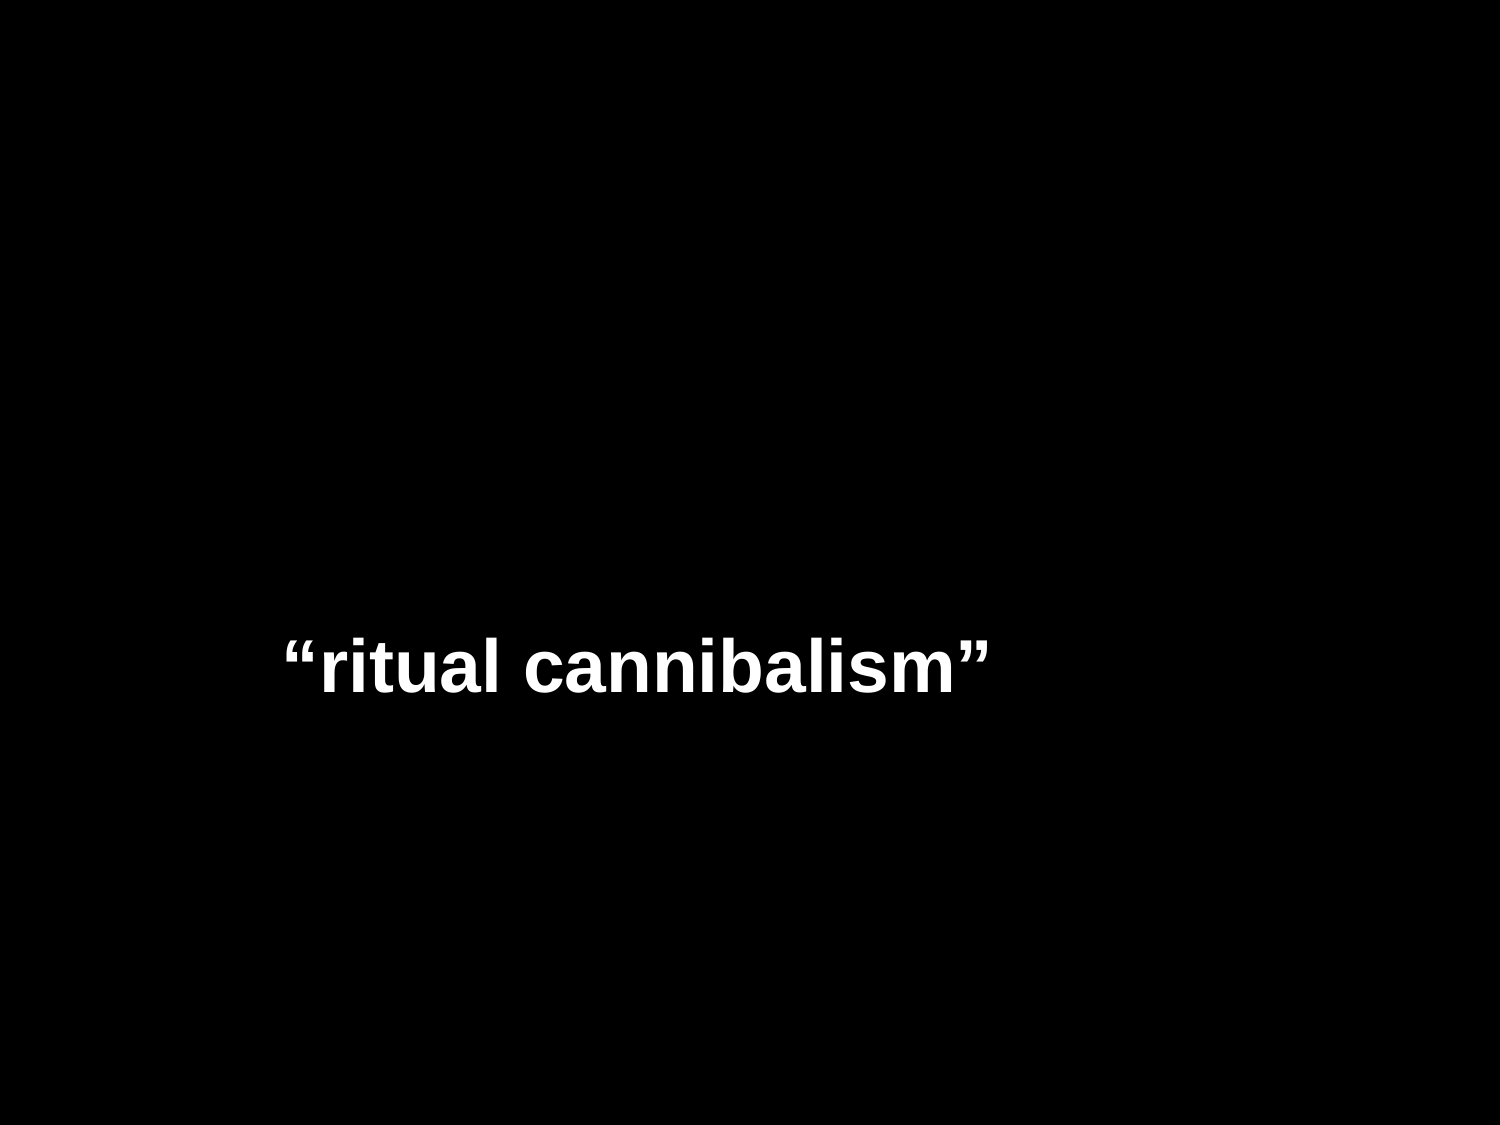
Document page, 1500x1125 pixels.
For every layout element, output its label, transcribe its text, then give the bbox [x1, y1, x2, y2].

text_box “ritual cannibalism” [259, 609, 1038, 715]
